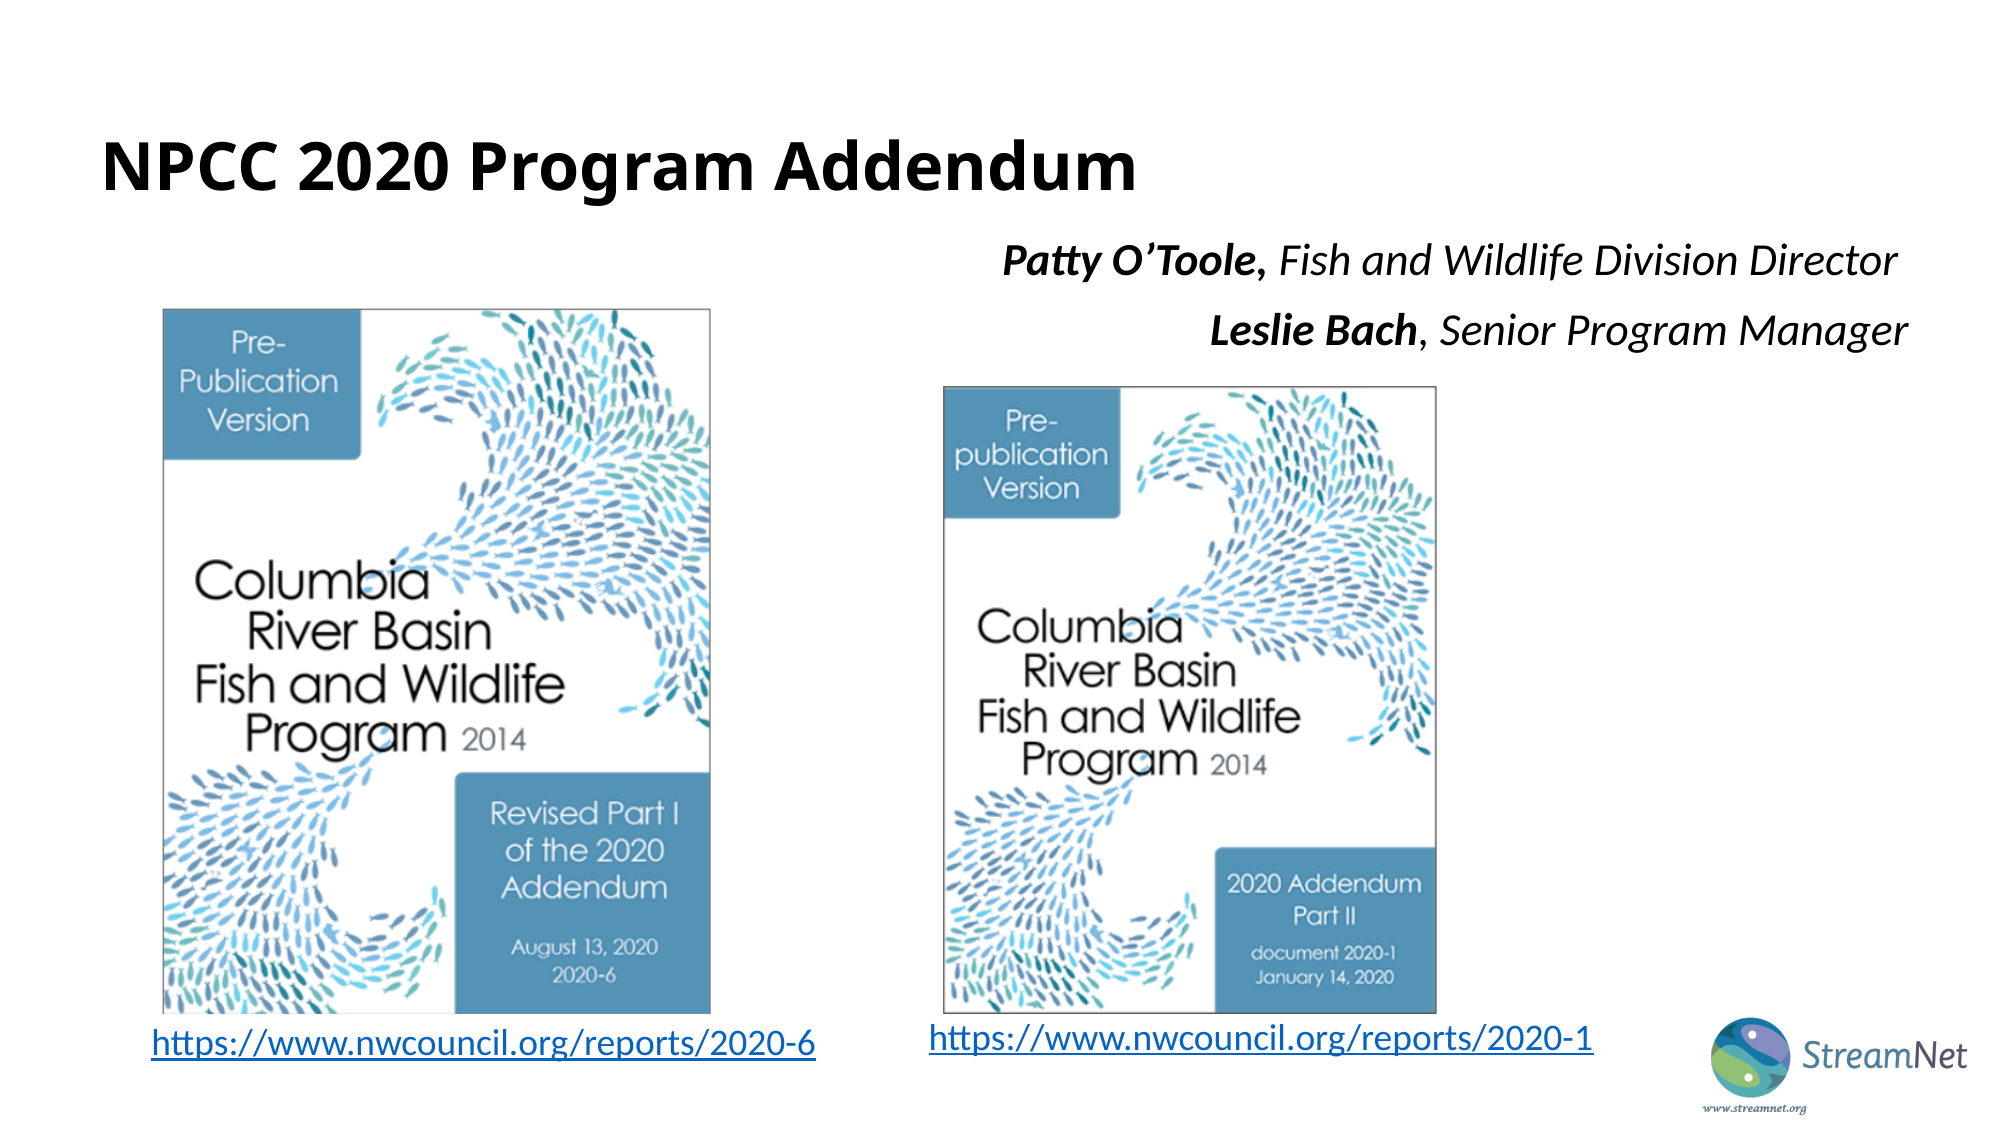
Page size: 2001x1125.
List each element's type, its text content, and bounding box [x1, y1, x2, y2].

picture [159, 305, 712, 1014]
text_box https://www.nwcouncil.org/reports/2020-6 [136, 1010, 832, 1071]
picture [942, 385, 1439, 1014]
list Patty O’Toole, Fish and Wildlife Division Director Leslie Bach, Senior Program Manager [85, 228, 1924, 1014]
picture [1696, 1003, 1996, 1121]
title NPCC 2020 Program Addendum [85, 59, 1924, 228]
text_box https://www.nwcouncil.org/reports/2020-1 [913, 1005, 1609, 1065]
